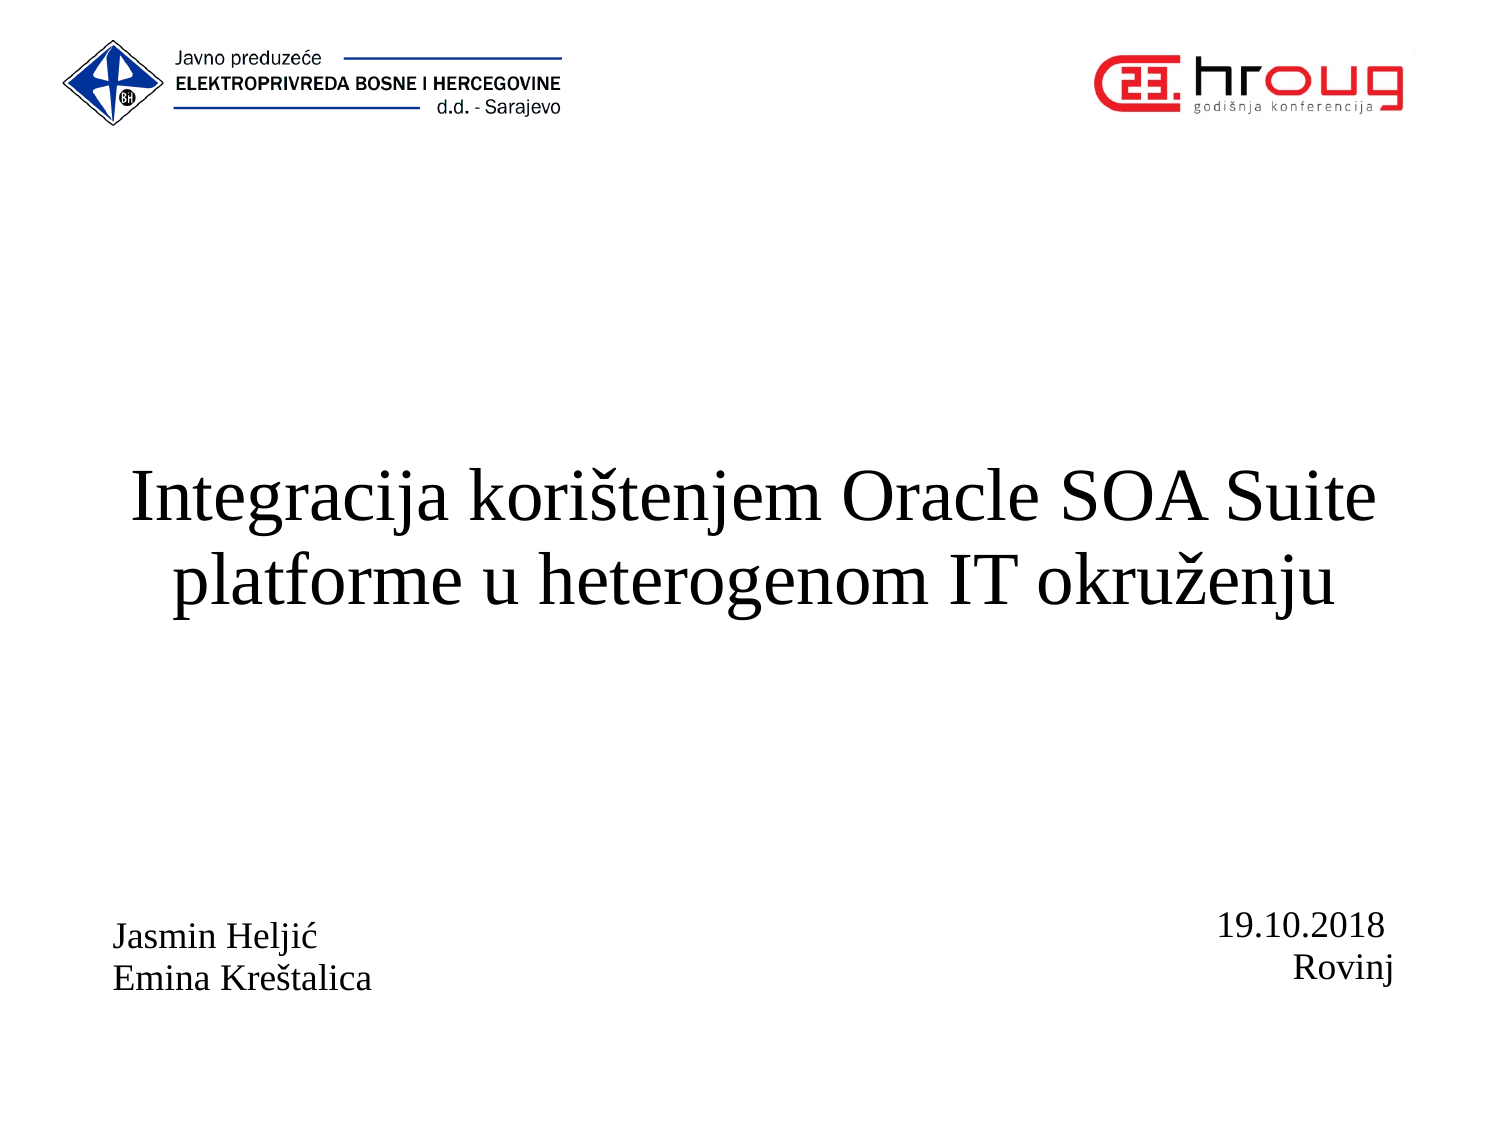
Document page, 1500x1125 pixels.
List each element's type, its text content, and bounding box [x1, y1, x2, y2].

text_box Integracija korištenjem Oracle SOA Suite platforme u heterogenom IT okruženju [74, 422, 1435, 648]
text_box 19.10.2018 Rovinj [1040, 899, 1395, 1006]
text_box Jasmin Heljić Emina Kreštalica [112, 910, 468, 1006]
picture [62, 40, 562, 126]
picture [1087, 50, 1416, 120]
